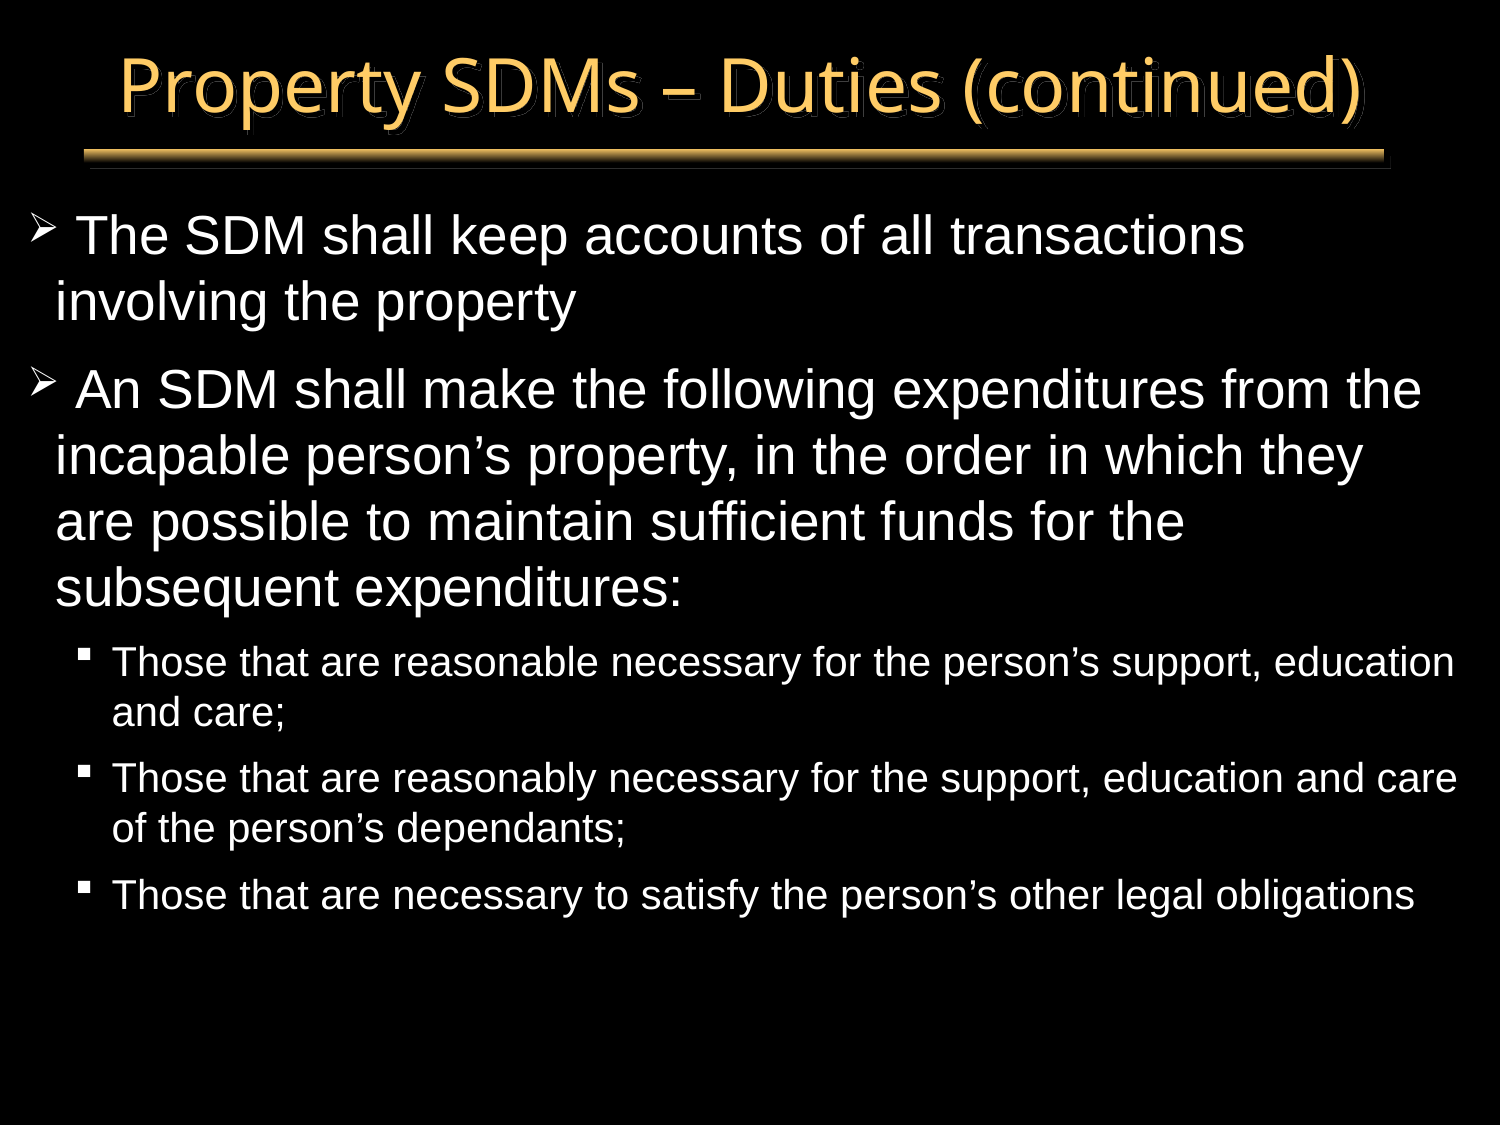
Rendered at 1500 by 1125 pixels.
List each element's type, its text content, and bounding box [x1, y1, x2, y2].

text_box The SDM shall keep accounts of all transactions involving the property An SDM shall make the following expenditures from the incapable person’s property, in the order in which they are possible to maintain sufficient funds for the subsequent expenditures: Those that are reasonable necessary for the person’s support, education and care; Those that are reasonably necessary for the support, education and care of the person’s dependants; Those that are necessary to satisfy the person’s other legal obligations [27, 199, 1460, 1038]
text_box [83, 149, 1384, 163]
title Property SDMs – Duties (continued) [18, 37, 1482, 148]
